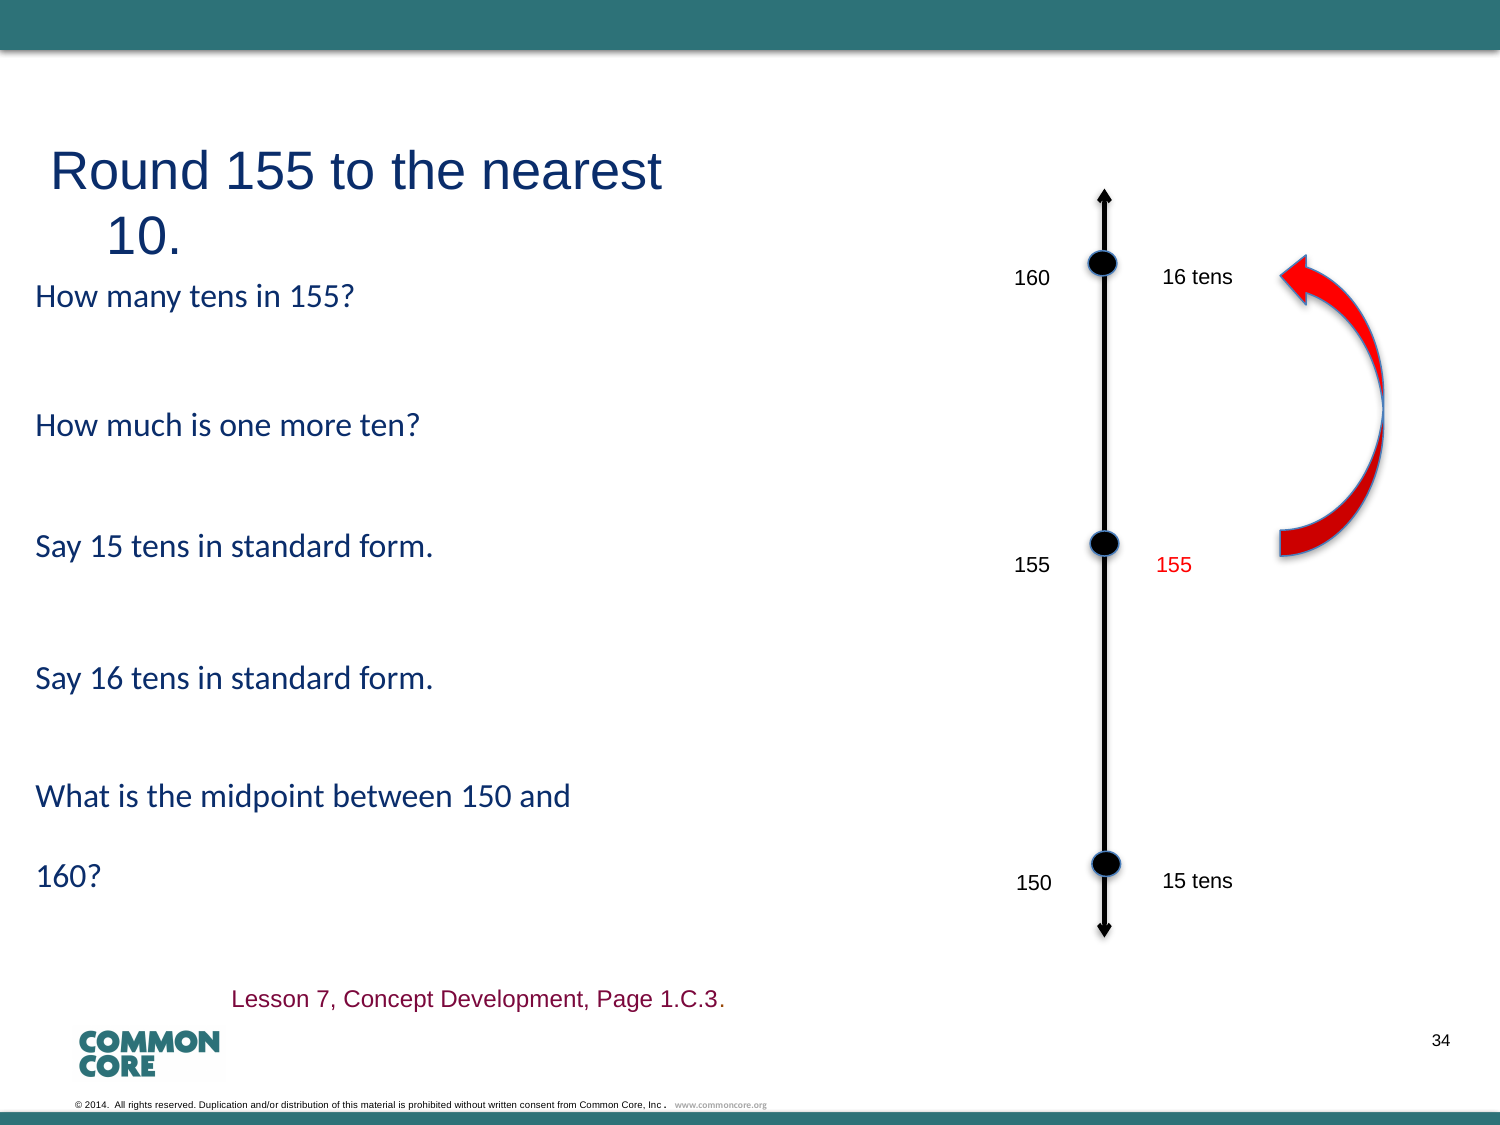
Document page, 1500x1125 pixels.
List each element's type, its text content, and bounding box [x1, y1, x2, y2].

slide_number 34 [1383, 1003, 1466, 1064]
text_box 16 tens [1147, 230, 1249, 348]
text_box How much is one more ten? [35, 356, 769, 465]
text_box [1279, 254, 1385, 557]
text_box [1091, 851, 1100, 876]
text_box 15 tens [1147, 834, 1249, 952]
text_box What is the midpoint between 150 and 160? [35, 727, 615, 882]
text_box 160 [999, 231, 1066, 349]
text_box [1108, 850, 1122, 878]
picture [72, 1025, 226, 1082]
text_box 155 [999, 517, 1066, 635]
text_box Lesson 7, Concept Development, Page 1.C.3. [216, 948, 741, 1020]
text_box 150 [1001, 836, 1068, 954]
list Round 155 to the nearest 10. [35, 127, 746, 237]
text_box Say 16 tens in standard form. [35, 608, 769, 717]
text_box [1108, 250, 1118, 276]
text_box Say 15 tens in standard form. [35, 476, 769, 585]
text_box [1087, 250, 1100, 277]
text_box [1089, 530, 1100, 557]
text_box [1108, 530, 1120, 557]
text_box How many tens in 155? [35, 227, 615, 336]
text_box 155 [1141, 517, 1208, 635]
